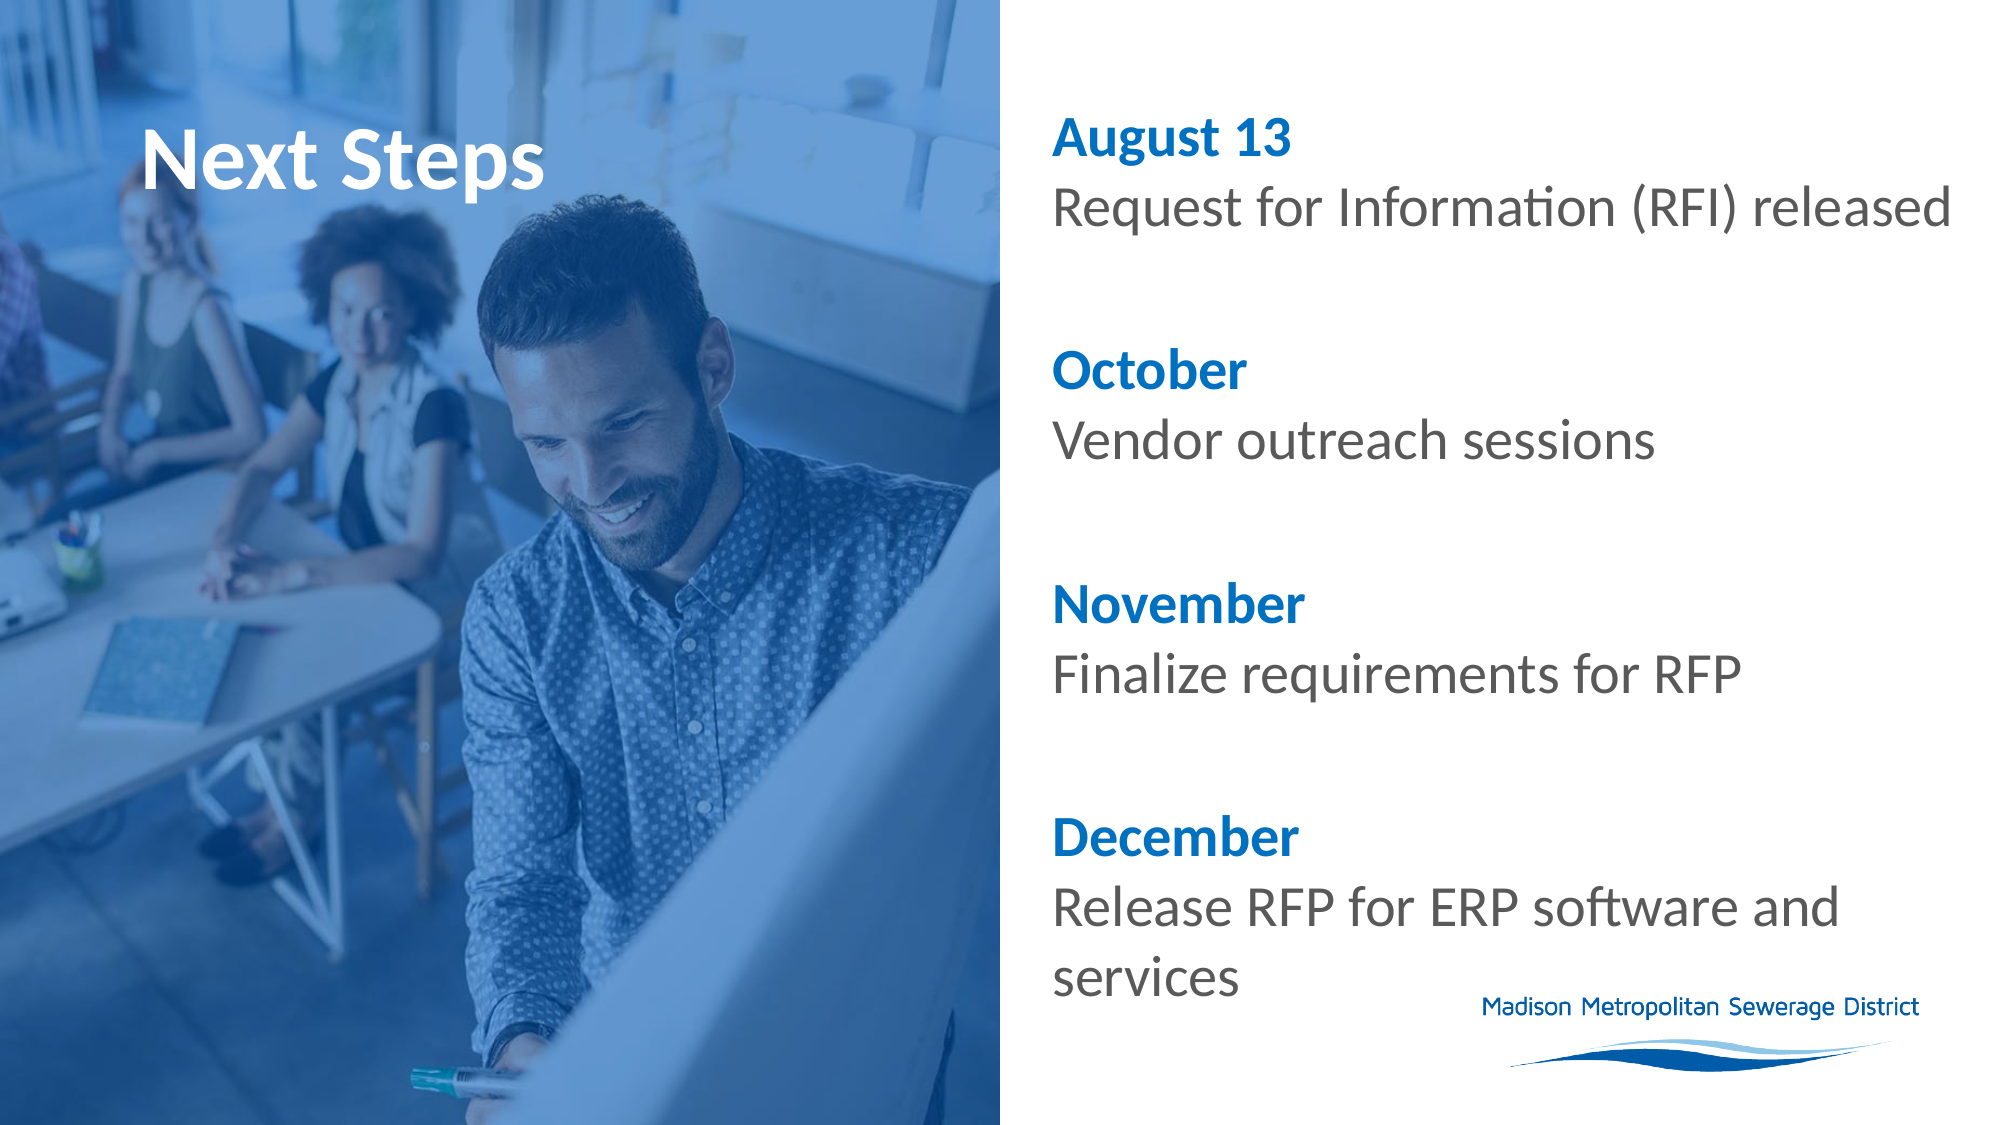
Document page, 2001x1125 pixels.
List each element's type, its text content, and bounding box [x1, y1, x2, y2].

picture [1287, 996, 1919, 1085]
picture [0, 0, 1001, 1125]
text_box August 13 Request for Information (RFI) released October Vendor outreach sessions November Finalize requirements for RFP December Release RFP for ERP software and services [1037, 91, 1975, 988]
